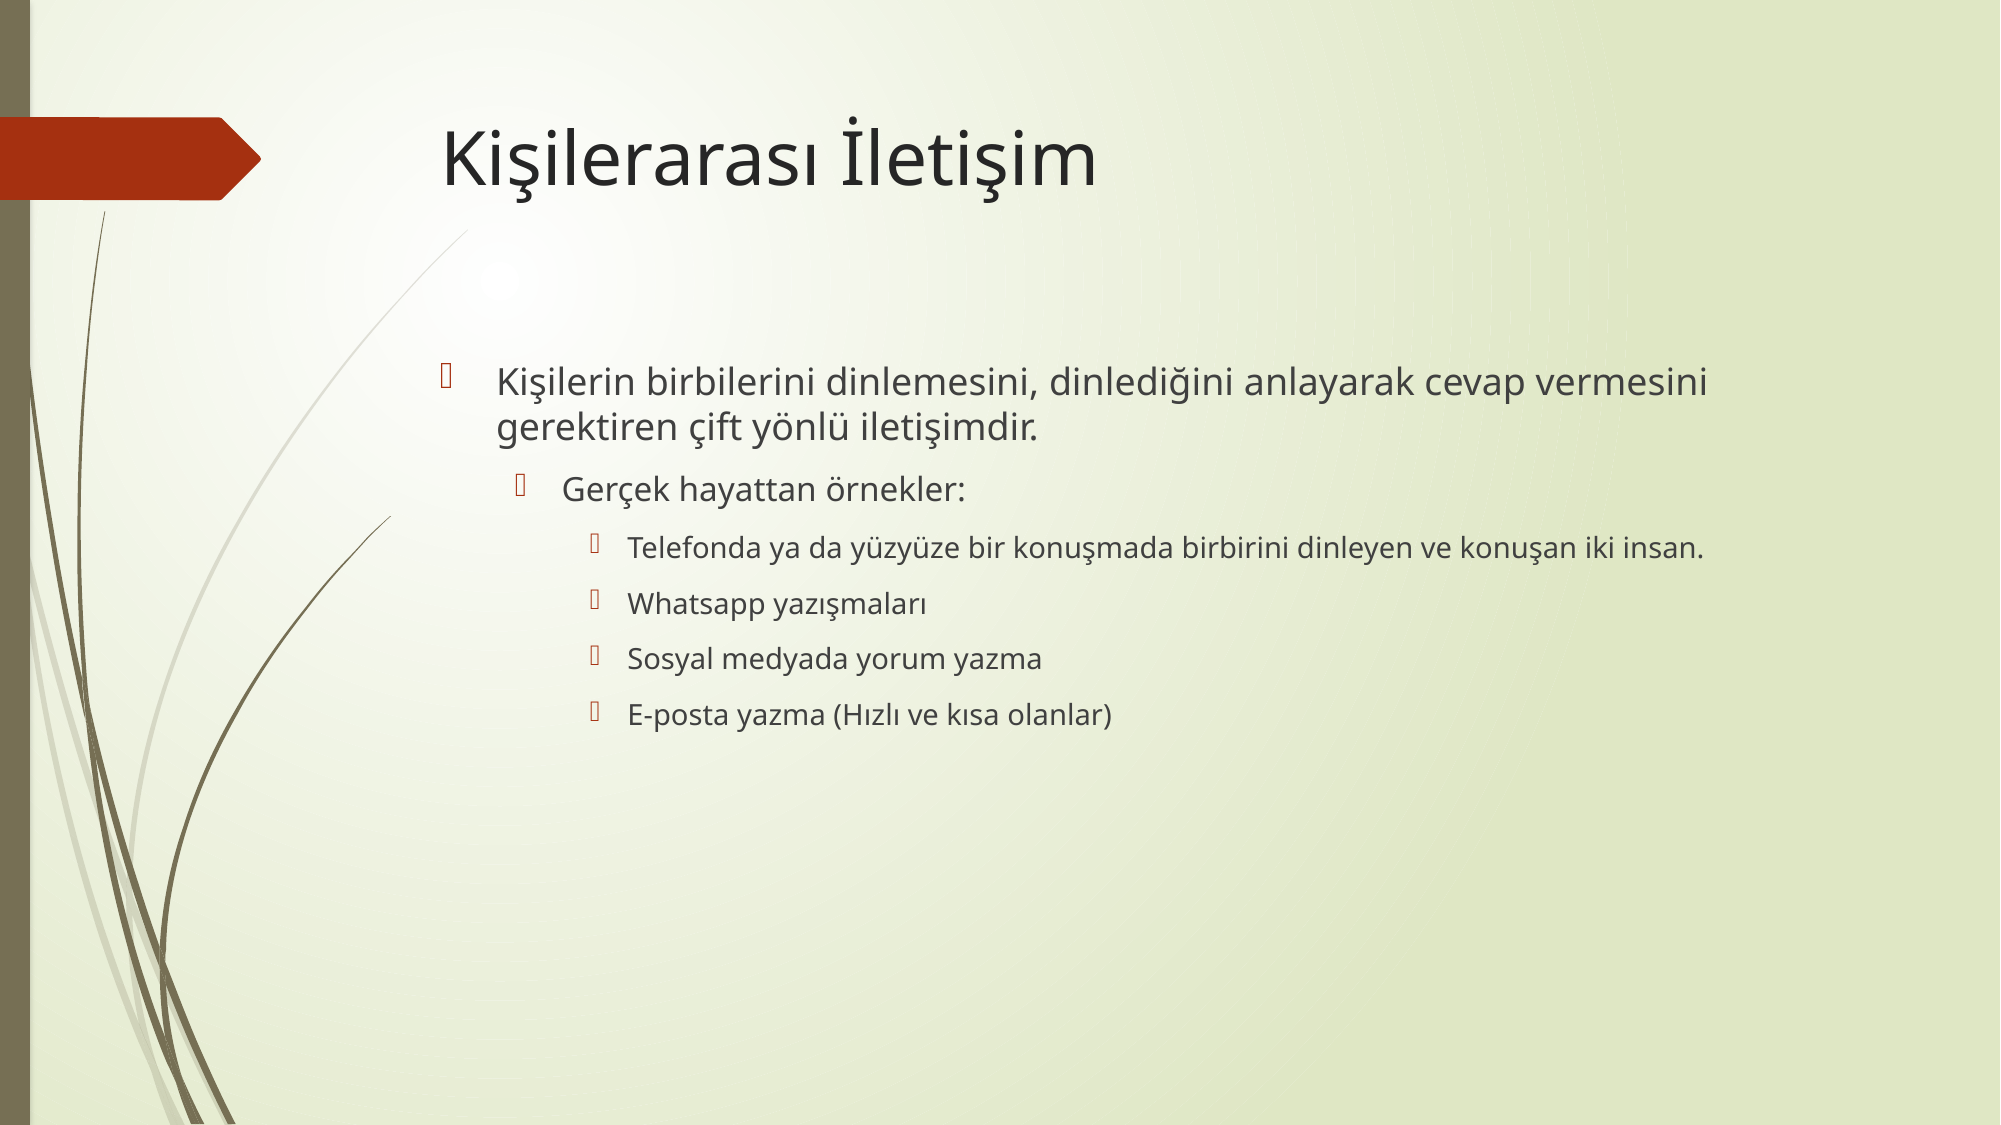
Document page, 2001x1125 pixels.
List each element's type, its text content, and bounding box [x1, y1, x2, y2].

title Kişilerarası İletişim [425, 102, 1888, 313]
list Kişilerin birbilerini dinlemesini, dinlediğini anlayarak cevap vermesini gerektiren çift yönlü iletişimdir. Gerçek hayattan örnekler: Telefonda ya da yüzyüze bir konuşmada birbirini dinleyen ve konuşan iki insan. Whatsapp yazışmaları Sosyal medyada yorum yazma E-posta yazma (Hızlı ve kısa olanlar) [424, 350, 1888, 970]
